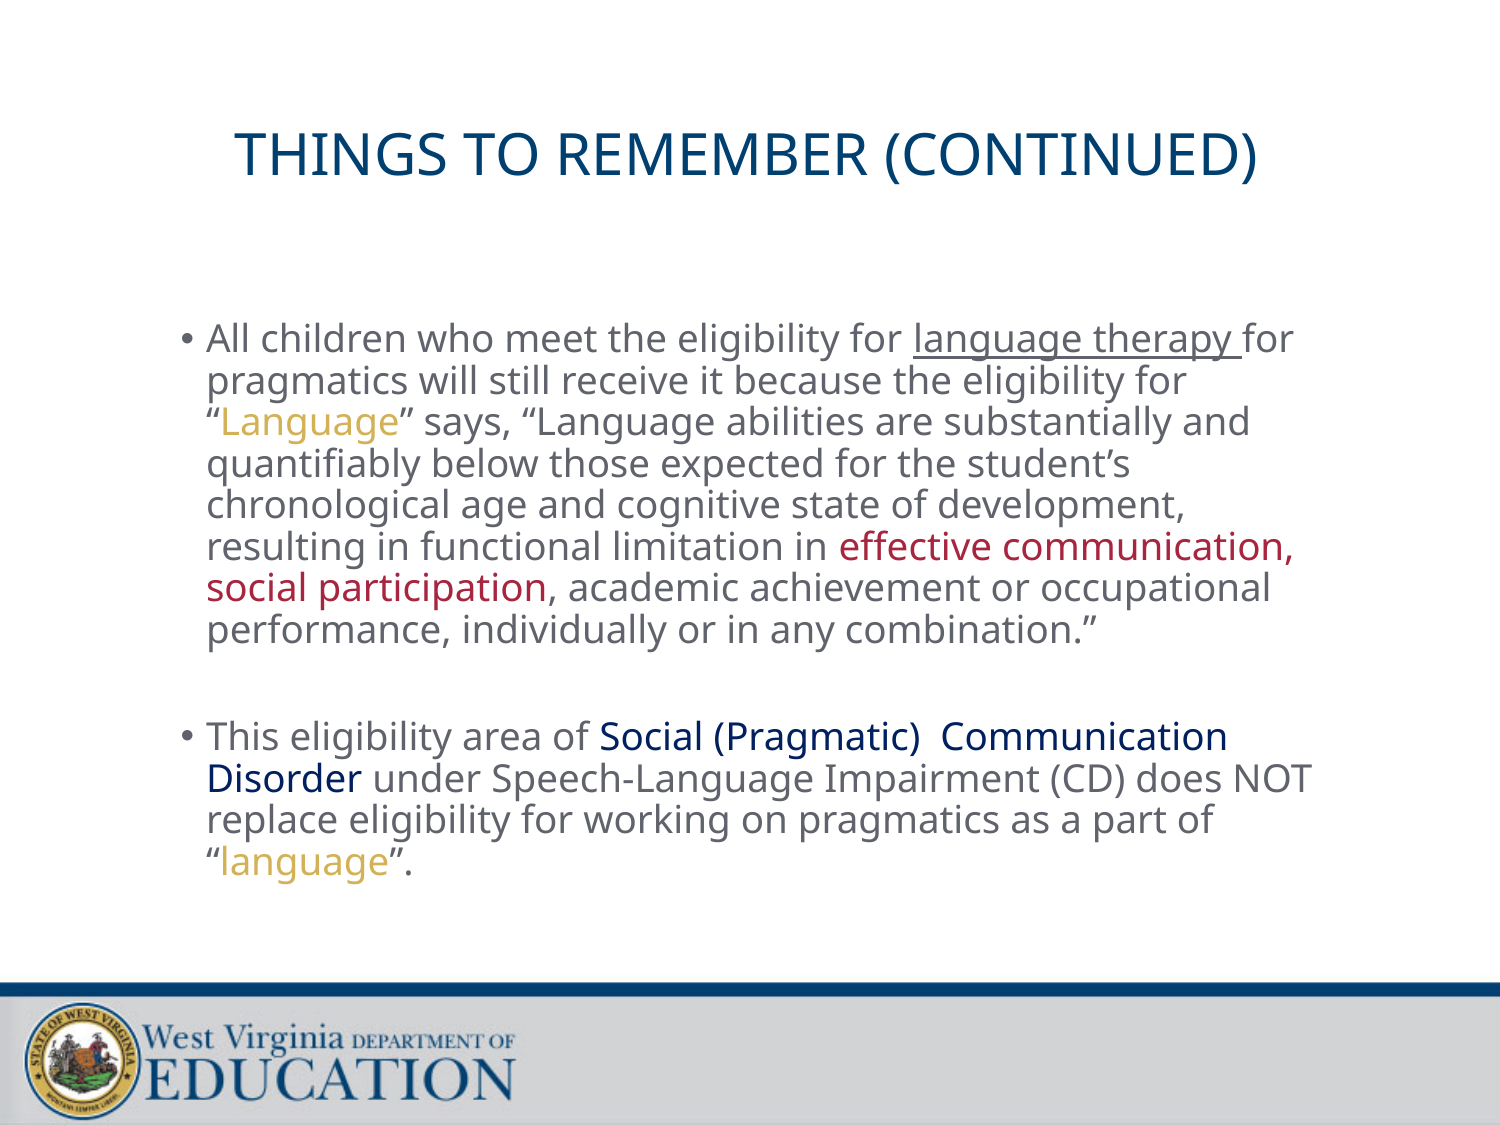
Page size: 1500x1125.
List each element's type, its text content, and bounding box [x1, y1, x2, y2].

title THINGS TO REMEMBER (CONTINUED) [69, 80, 1425, 233]
list All children who meet the eligibility for language therapy for pragmatics will still receive it because the eligibility for “Language” says, “Language abilities are substantially and quantifiably below those expected for the student’s chronological age and cognitive state of development, resulting in functional limitation in effective communication, social participation, academic achievement or occupational performance, individually or in any combination.” This eligibility area of Social (Pragmatic) Communication Disorder under Speech-Language Impairment (CD) does NOT replace eligibility for working on pragmatics as a part of “language”. [165, 214, 1335, 902]
picture [0, 0, 1500, 1125]
